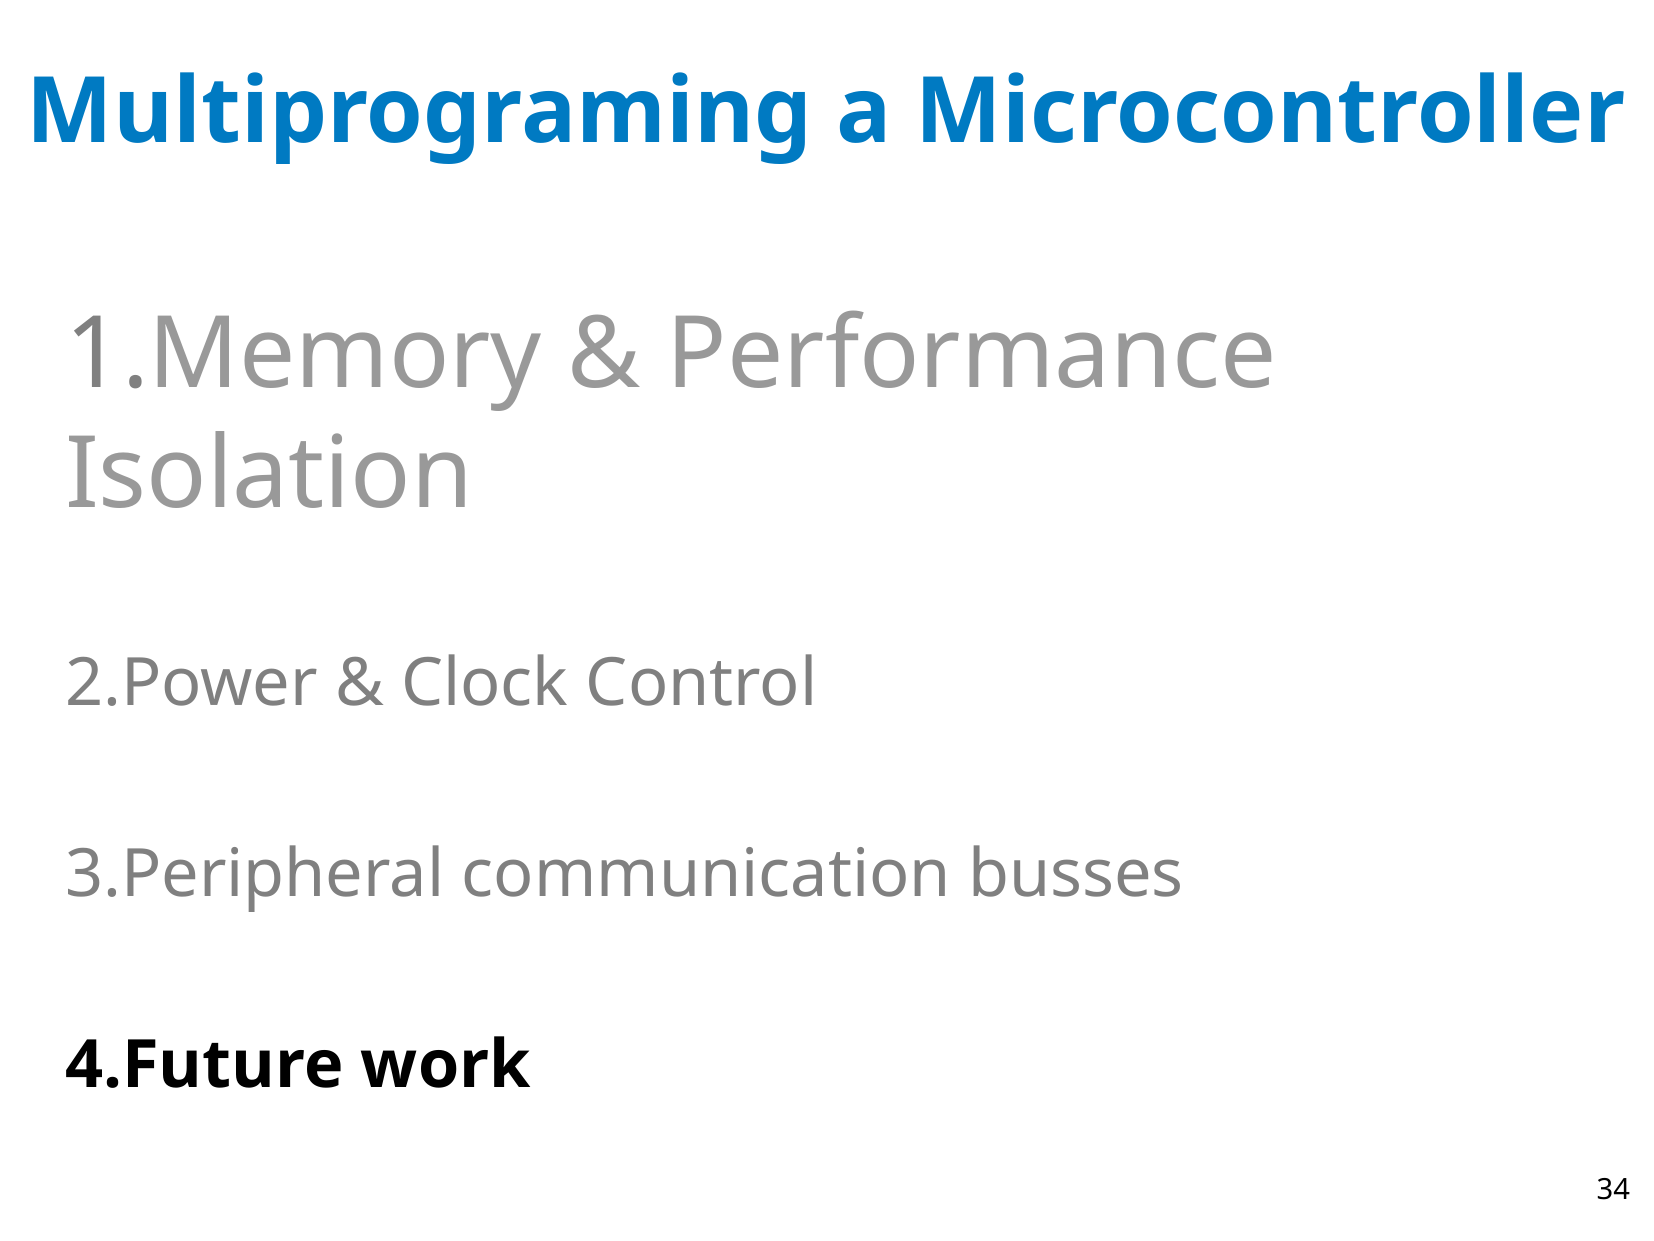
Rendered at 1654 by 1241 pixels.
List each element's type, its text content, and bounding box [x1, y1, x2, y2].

list Memory & Performance Isolation Power & Clock Control Peripheral communication busses Future work [64, 225, 1553, 1164]
title Multiprograming a Microcontroller [0, 2, 1654, 210]
slide_number 34 [1244, 1124, 1631, 1211]
